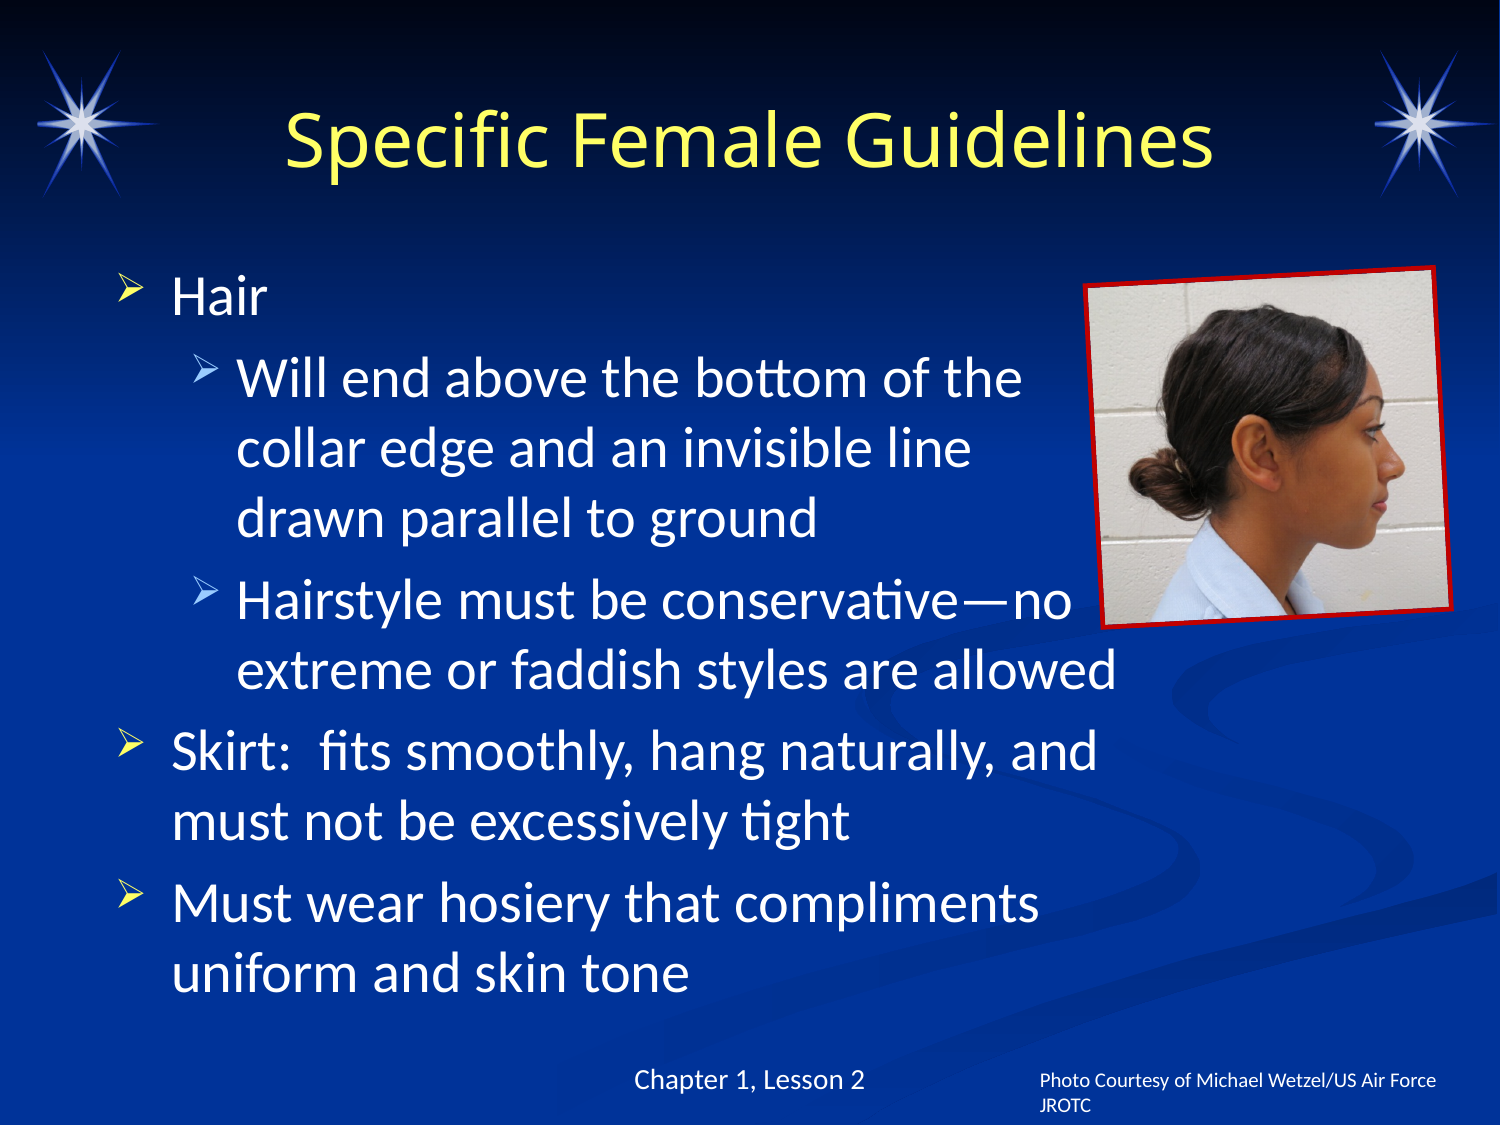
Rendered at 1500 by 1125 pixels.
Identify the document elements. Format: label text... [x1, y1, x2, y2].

text_box Photo Courtesy of Michael Wetzel/US Air Force JROTC [1024, 1059, 1494, 1124]
footer Chapter 1, Lesson 2 [512, 1024, 988, 1104]
picture [1088, 270, 1448, 624]
list Hair Will end above the bottom of the collar edge and an invisible line drawn parallel to ground Hairstyle must be conservative—no extreme or faddish styles are allowed Skirt: fits smoothly, hang naturally, and must not be excessively tight Must wear hosiery that compliments uniform and skin tone [99, 249, 1151, 538]
title Specific Female Guidelines [149, 62, 1351, 213]
